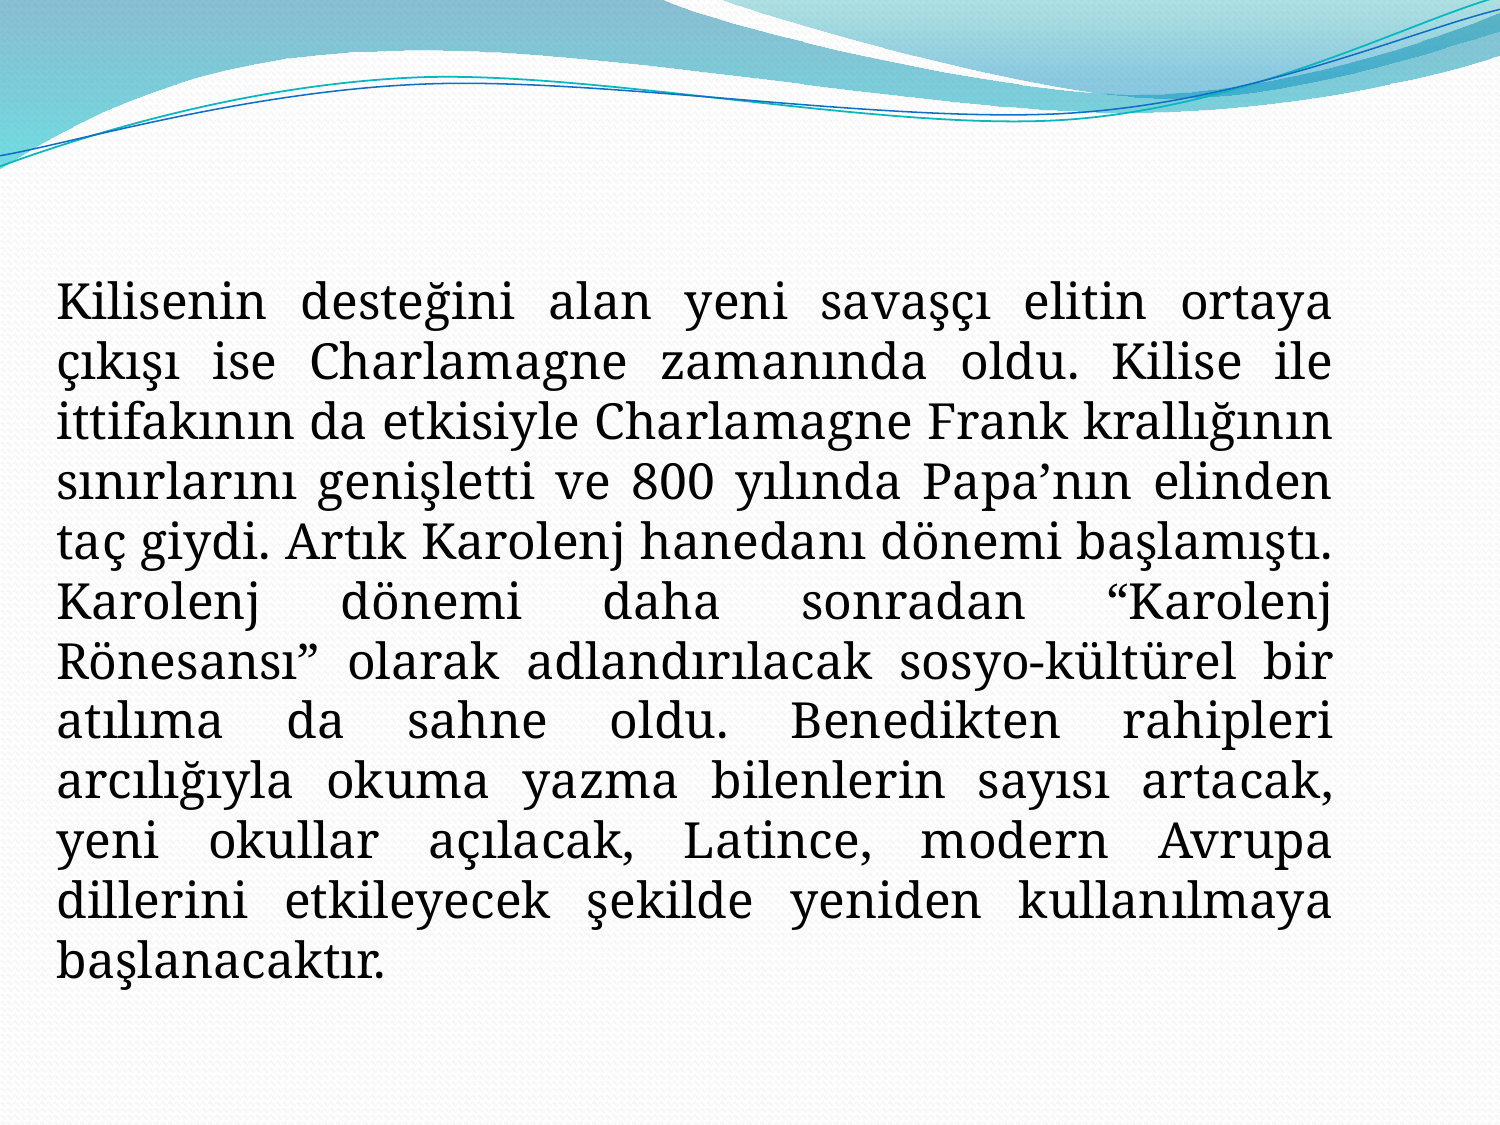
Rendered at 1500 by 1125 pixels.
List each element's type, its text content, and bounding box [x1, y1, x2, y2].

list Kilisenin desteğini alan yeni savaşçı elitin ortaya çıkışı ise Charlamagne zamanında oldu. Kilise ile ittifakının da etkisiyle Charlamagne Frank krallığının sınırlarını genişletti ve 800 yılında Papa’nın elinden taç giydi. Artık Karolenj hanedanı dönemi başlamıştı. Karolenj dönemi daha sonradan “Karolenj Rönesansı” olarak adlandırılacak sosyo-kültürel bir atılıma da sahne oldu. Benedikten rahipleri arcılığıyla okuma yazma bilenlerin sayısı artacak, yeni okullar açılacak, Latince, modern Avrupa dillerini etkileyecek şekilde yeniden kullanılmaya başlanacaktır. [0, 262, 1350, 1005]
